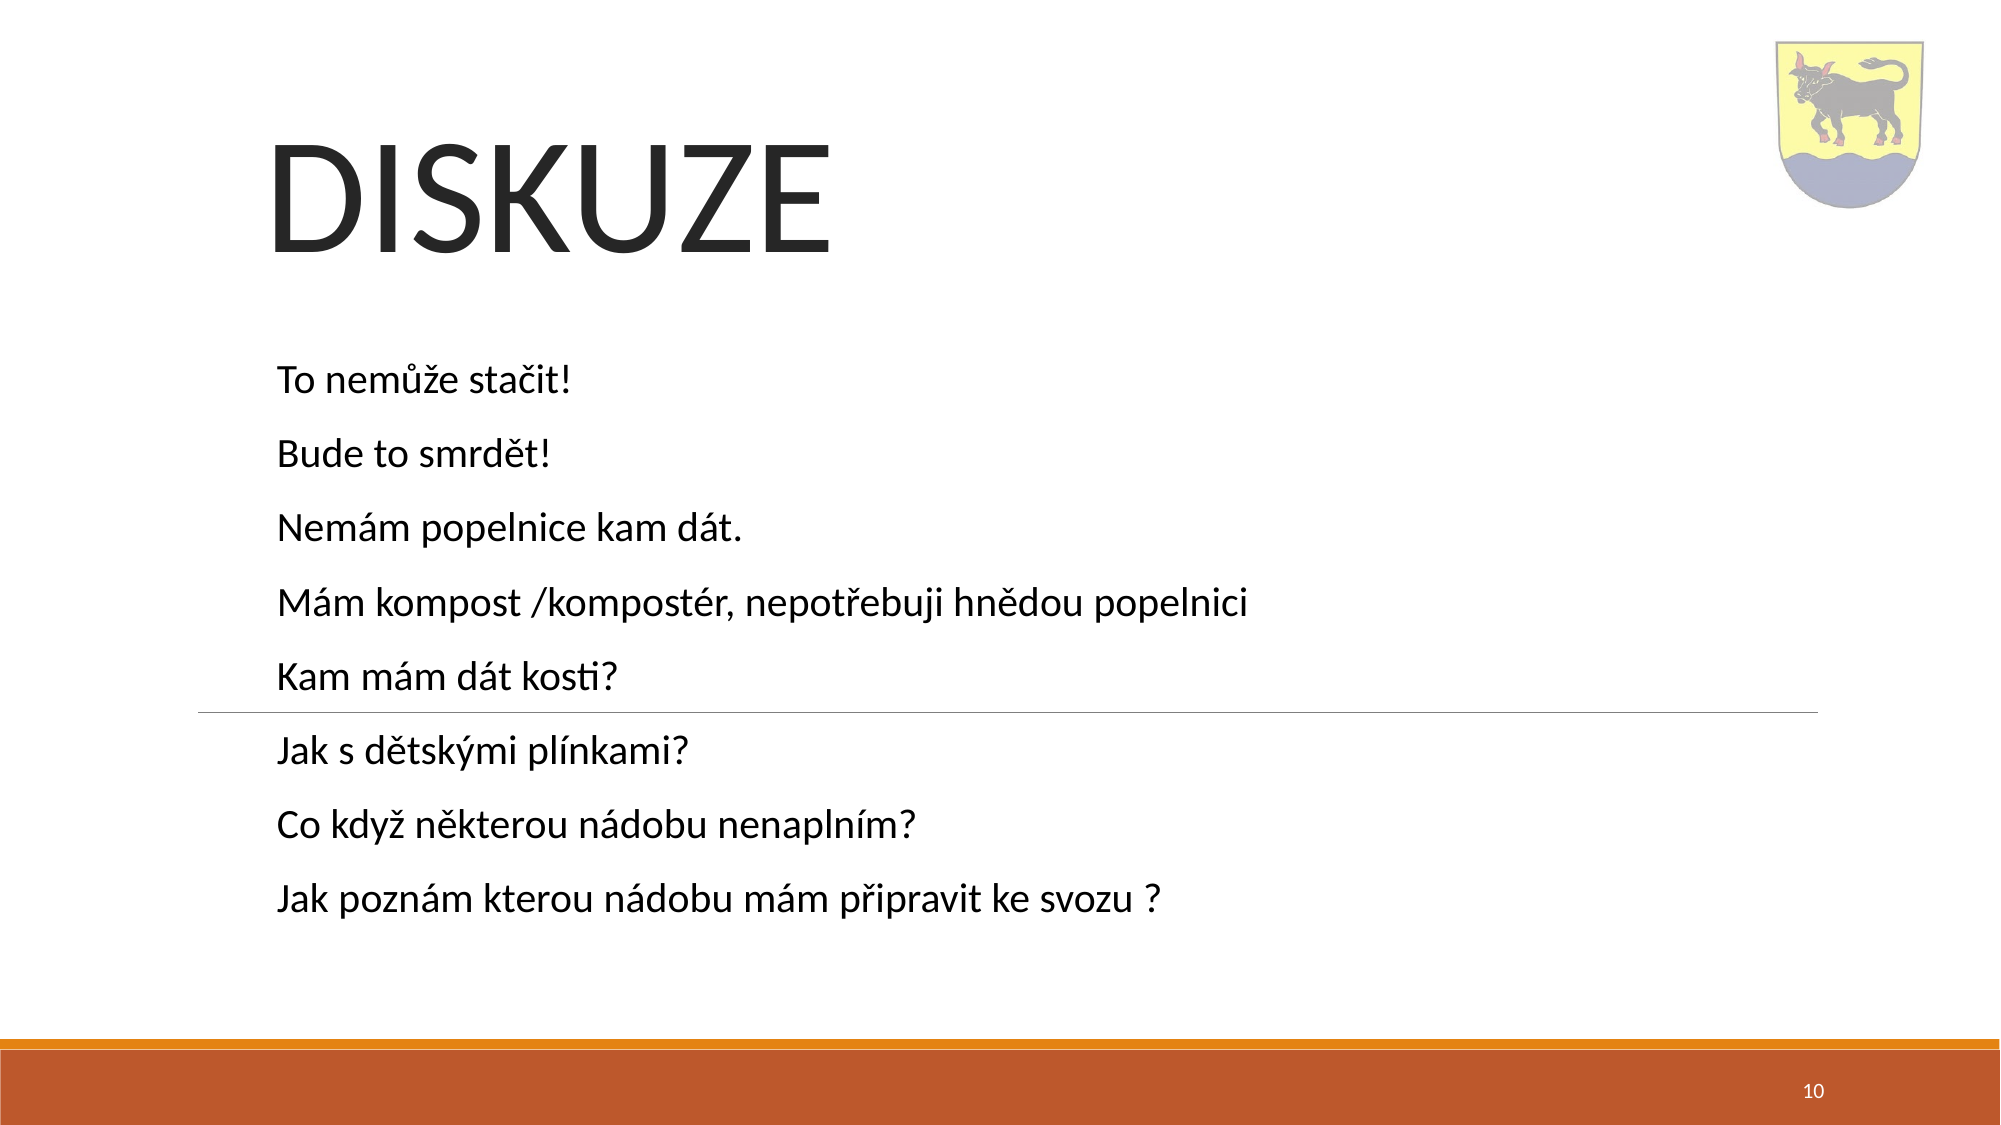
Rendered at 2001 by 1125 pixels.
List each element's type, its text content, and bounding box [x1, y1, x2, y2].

picture [1773, 39, 1926, 210]
title DISKUZE [249, 39, 1750, 294]
subtitle To nemůže stačit! Bude to smrdět! Nemám popelnice kam dát. Mám kompost /kompostér, nepotřebuji hnědou popelnici Kam mám dát kosti? Jak s dětskými plínkami? Co když některou nádobu nenaplním? Jak poznám kterou nádobu mám připravit ke svozu ? [261, 350, 1762, 1093]
slide_number ‹#› [1624, 1059, 1840, 1120]
